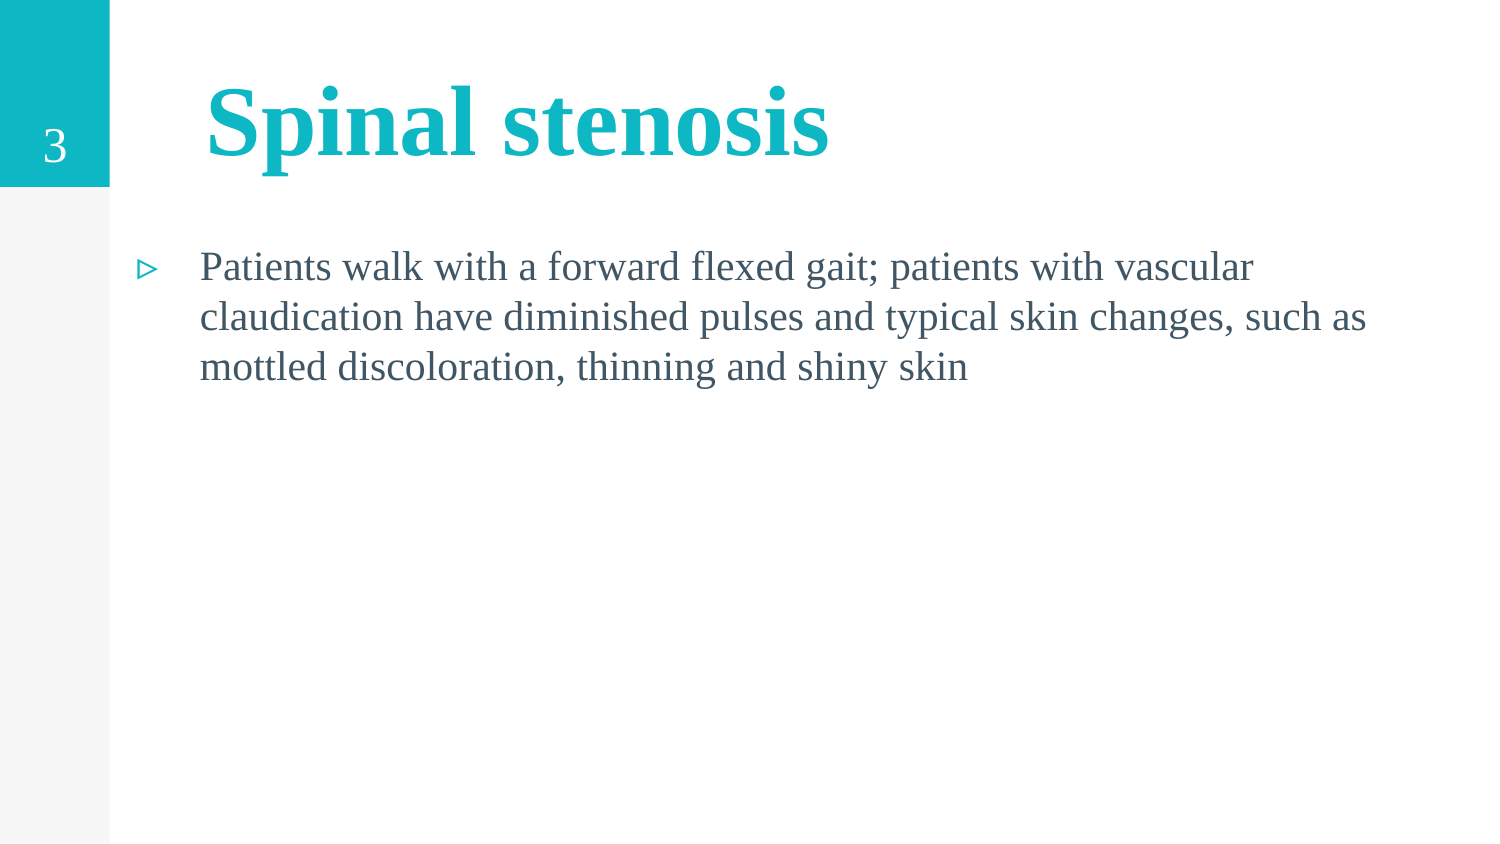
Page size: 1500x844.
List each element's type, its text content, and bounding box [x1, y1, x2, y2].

title Spinal stenosis [165, 0, 1500, 191]
slide_number 3 [0, 0, 110, 187]
text_box Patients walk with a forward flexed gait; patients with vascular claudication have diminished pulses and typical skin changes, such as mottled discoloration, thinning and shiny skin [109, 223, 1445, 438]
